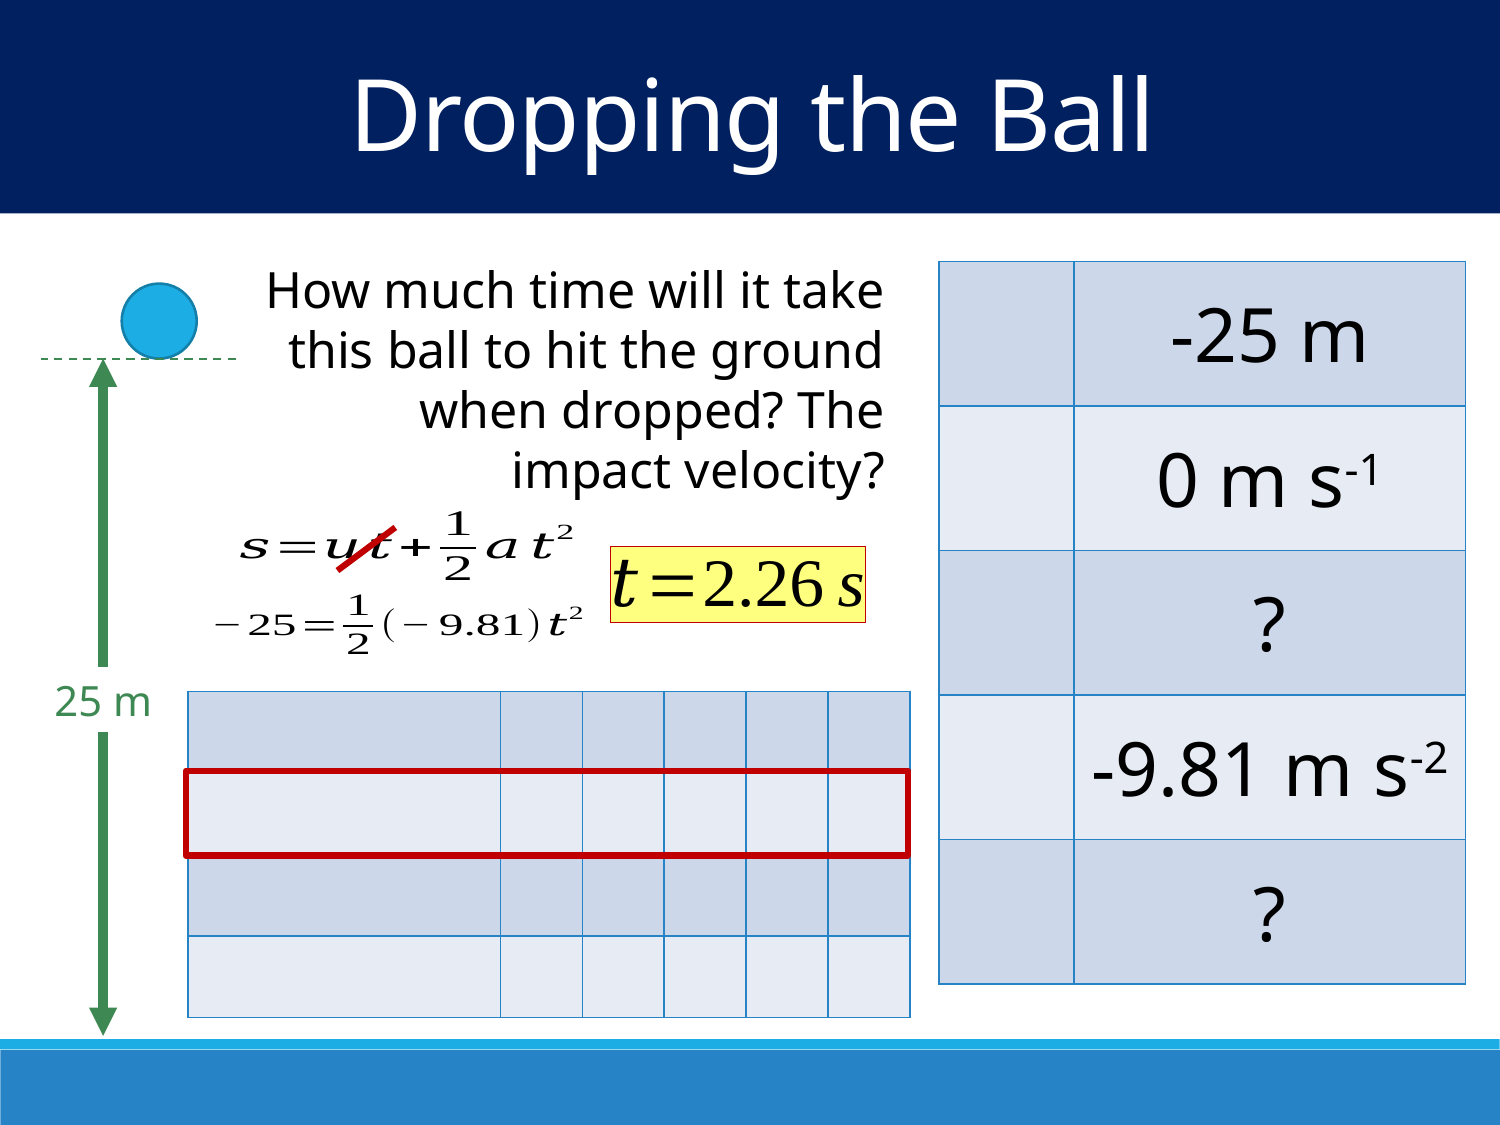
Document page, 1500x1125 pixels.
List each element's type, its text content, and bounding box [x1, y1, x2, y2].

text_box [336, 526, 396, 572]
text_box How much time will it take this ball to hit the ground when dropped? The impact velocity? [235, 251, 900, 506]
text_box [0, 0, 1500, 215]
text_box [338, 747, 398, 792]
text_box 25 m [39, 667, 99, 732]
text_box Dropping the Ball [4, 62, 1500, 189]
text_box [120, 282, 199, 355]
text_box 25 m [111, 667, 167, 732]
text_box [185, 769, 909, 857]
